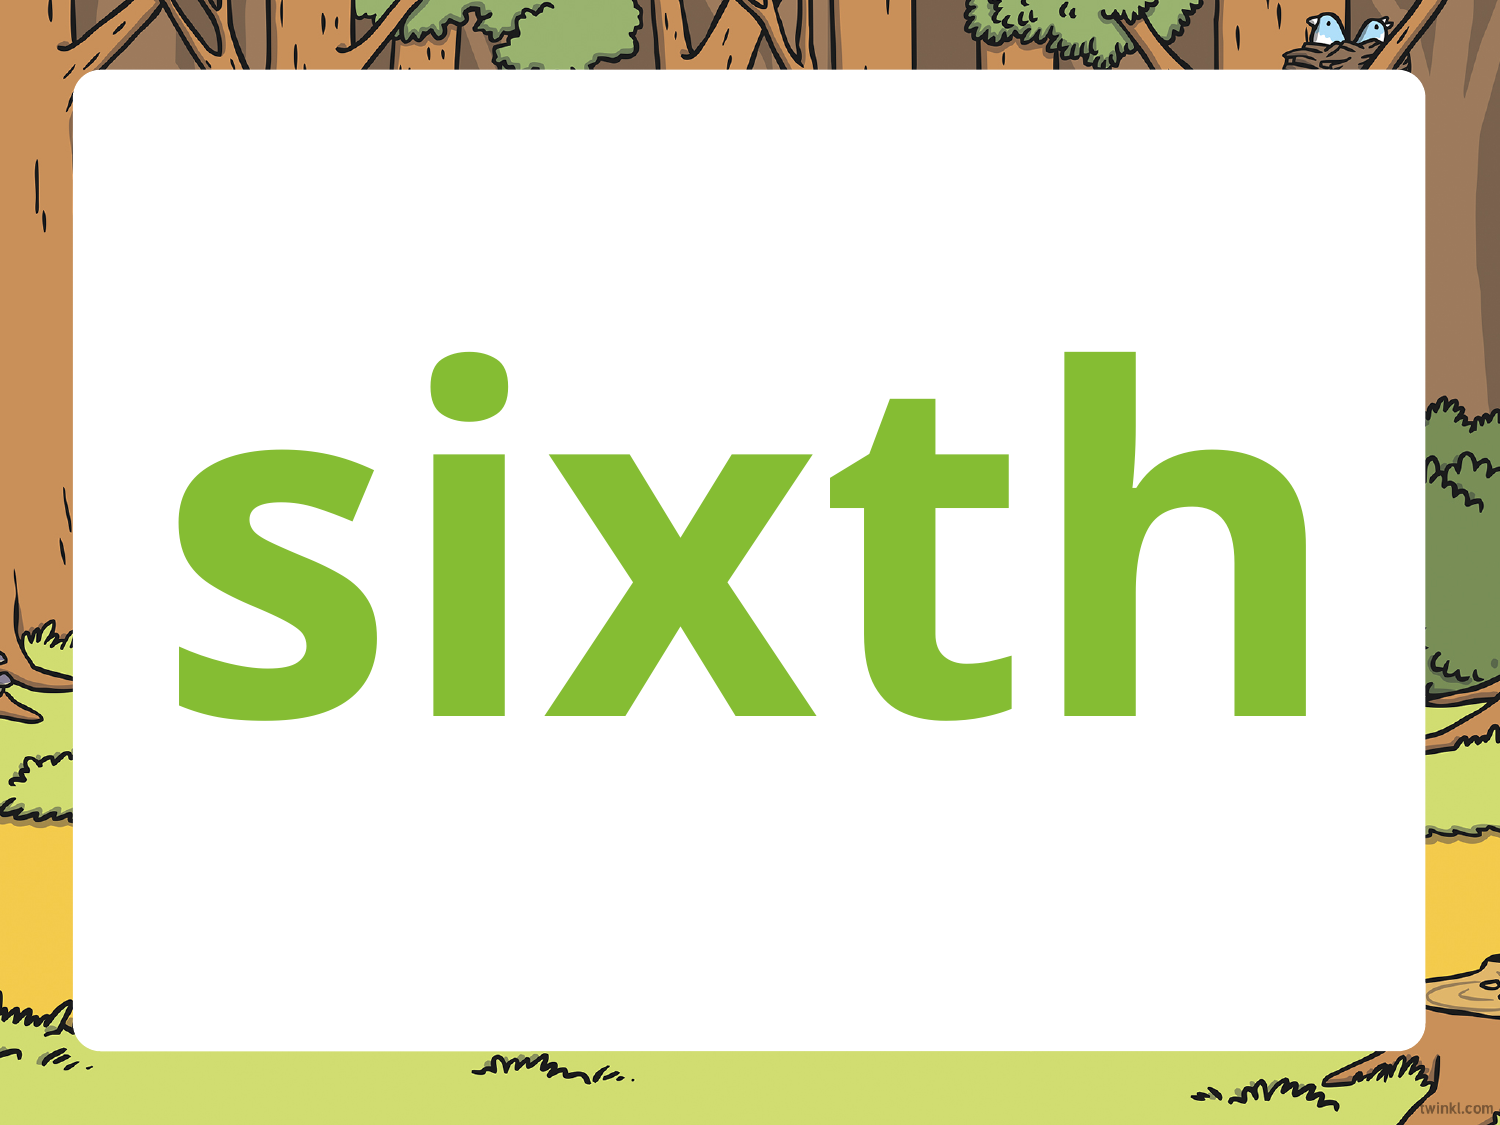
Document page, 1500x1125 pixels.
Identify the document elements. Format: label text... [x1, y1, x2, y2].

picture [0, 0, 1500, 1125]
text_box sixth [87, 89, 1412, 1036]
